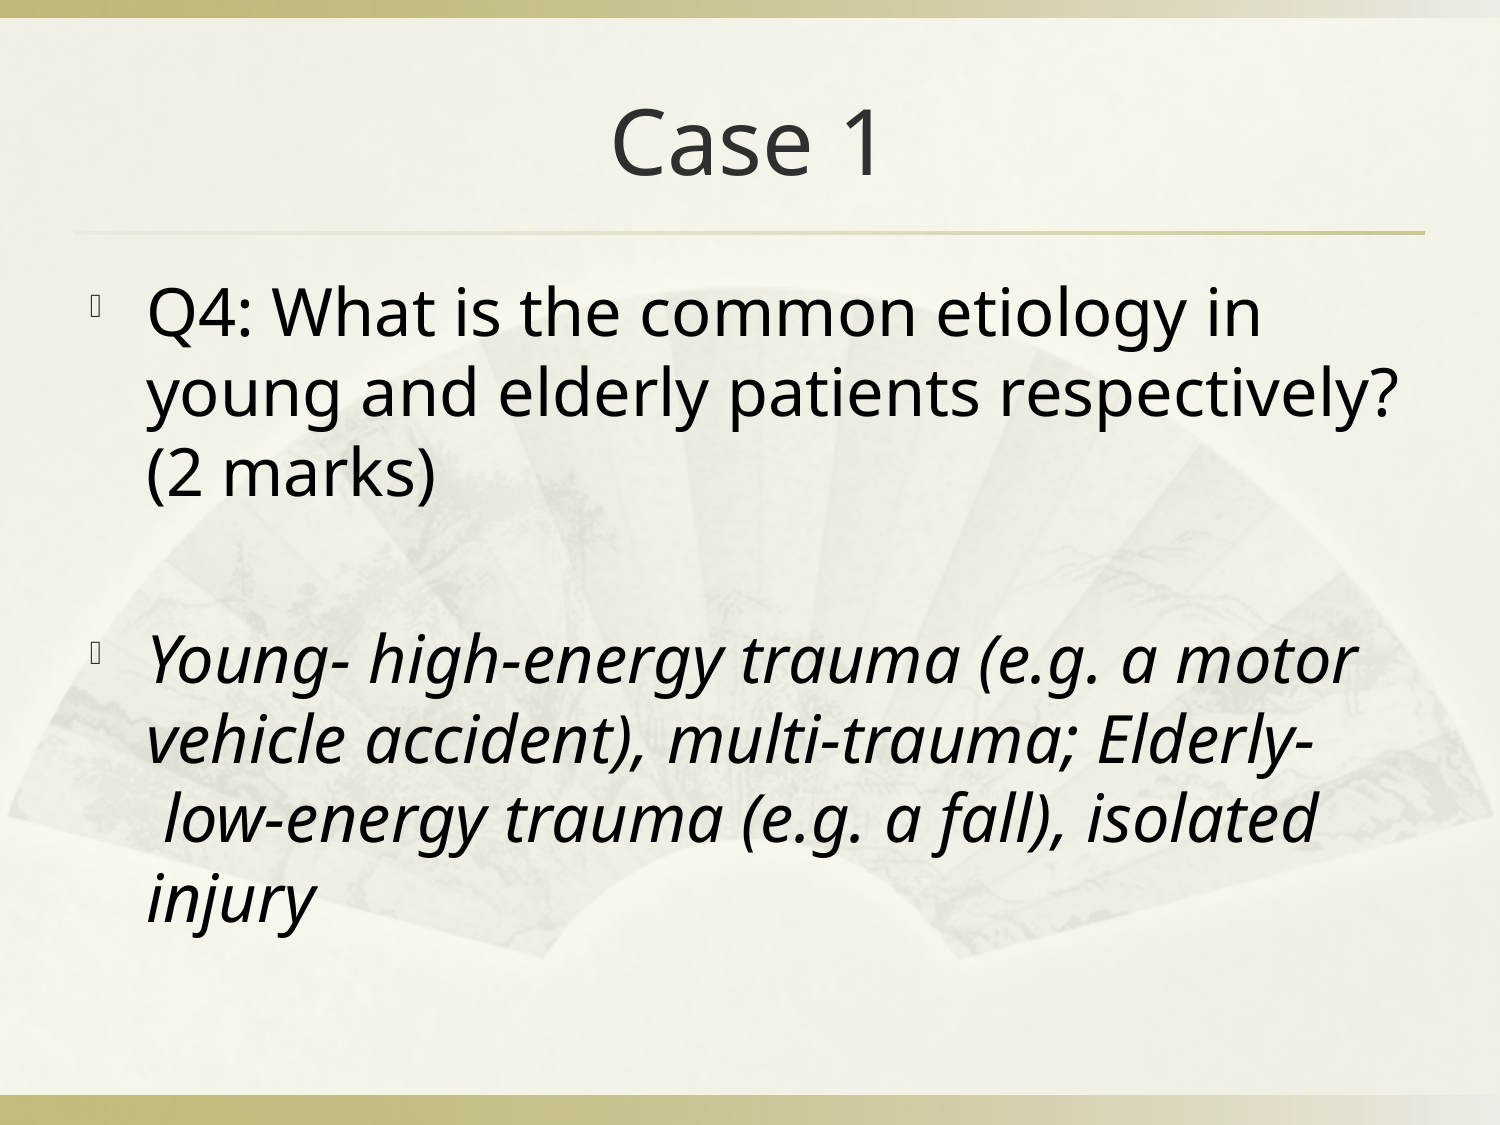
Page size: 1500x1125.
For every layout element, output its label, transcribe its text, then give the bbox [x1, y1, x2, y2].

list Q4: What is the common etiology in young and elderly patients respectively? (2 marks) Young- high-energy trauma (e.g. a motor vehicle accident), multi-trauma; Elderly- low-energy trauma (e.g. a fall), isolated injury [75, 262, 1425, 1032]
title Case 1 [75, 45, 1425, 233]
